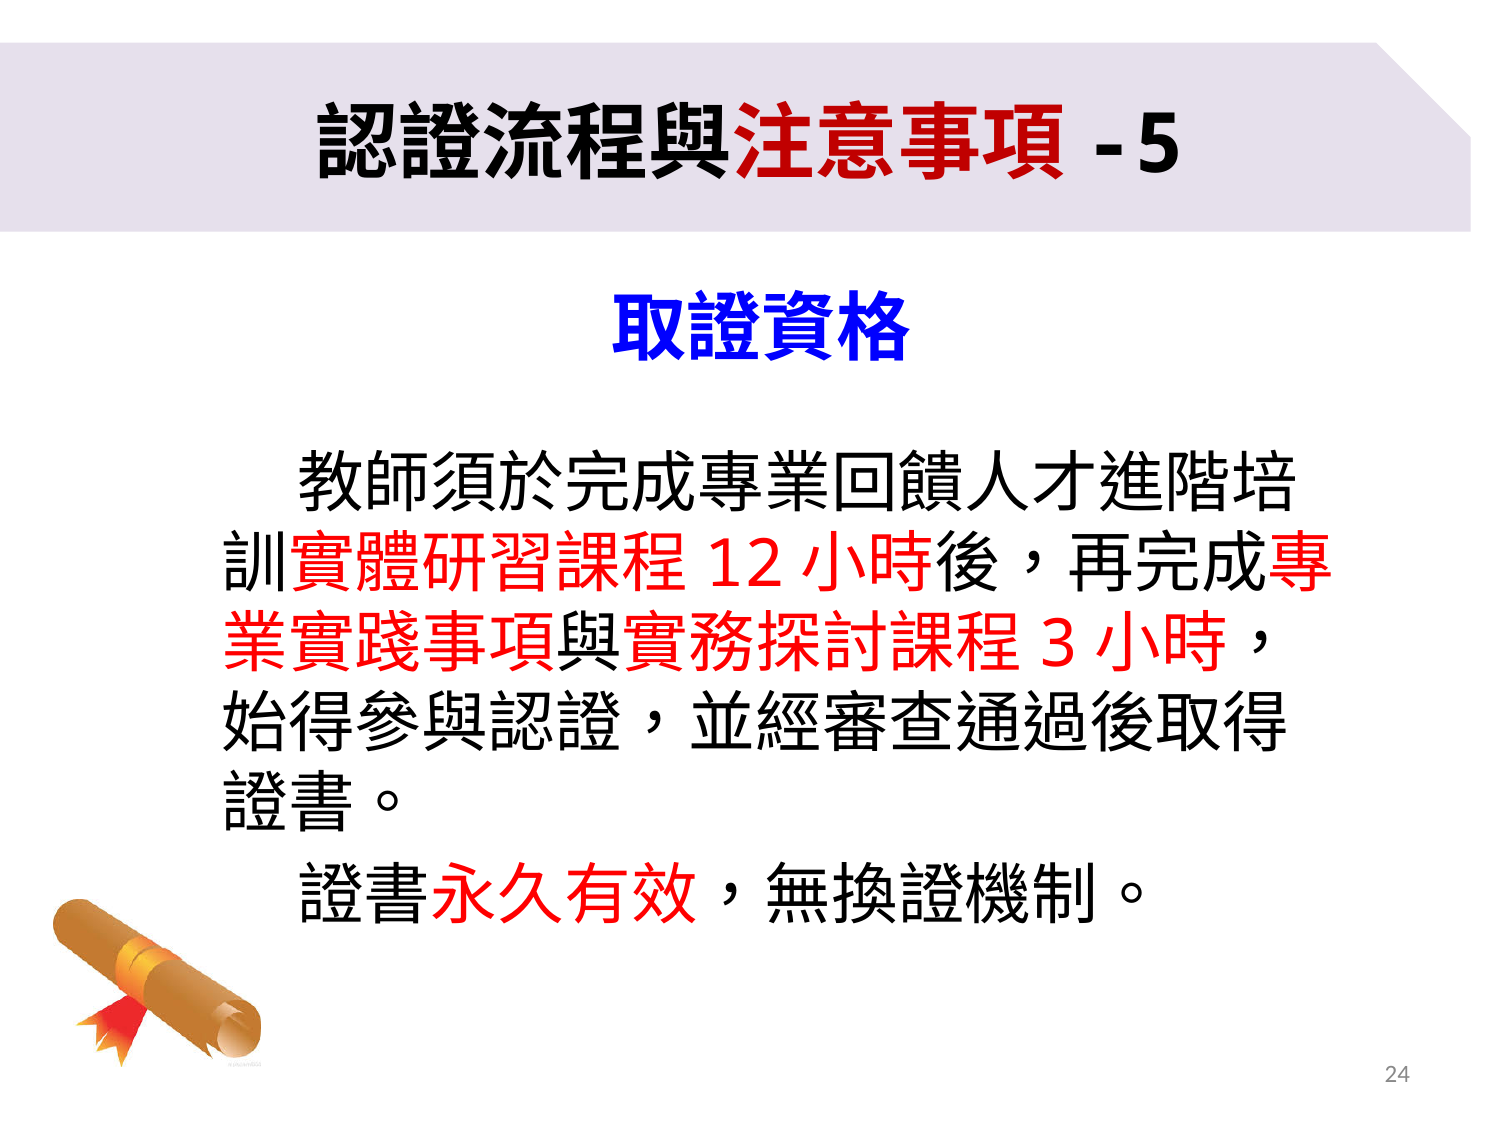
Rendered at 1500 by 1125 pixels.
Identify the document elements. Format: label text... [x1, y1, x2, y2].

text_box 教師須於完成專業回饋人才進階培訓實體研習課程12小時後，再完成專業實踐事項與實務探討課程3小時，始得參與認證，並經審查通過後取得證書。 證書永久有效，無換證機制。 [206, 432, 1356, 1060]
title 認證流程與注意事項-5 [75, 45, 1425, 233]
text_box [0, 40, 1473, 234]
picture [52, 899, 261, 1067]
slide_number 24 [1074, 1042, 1425, 1103]
text_box 取證資格 [596, 314, 999, 378]
